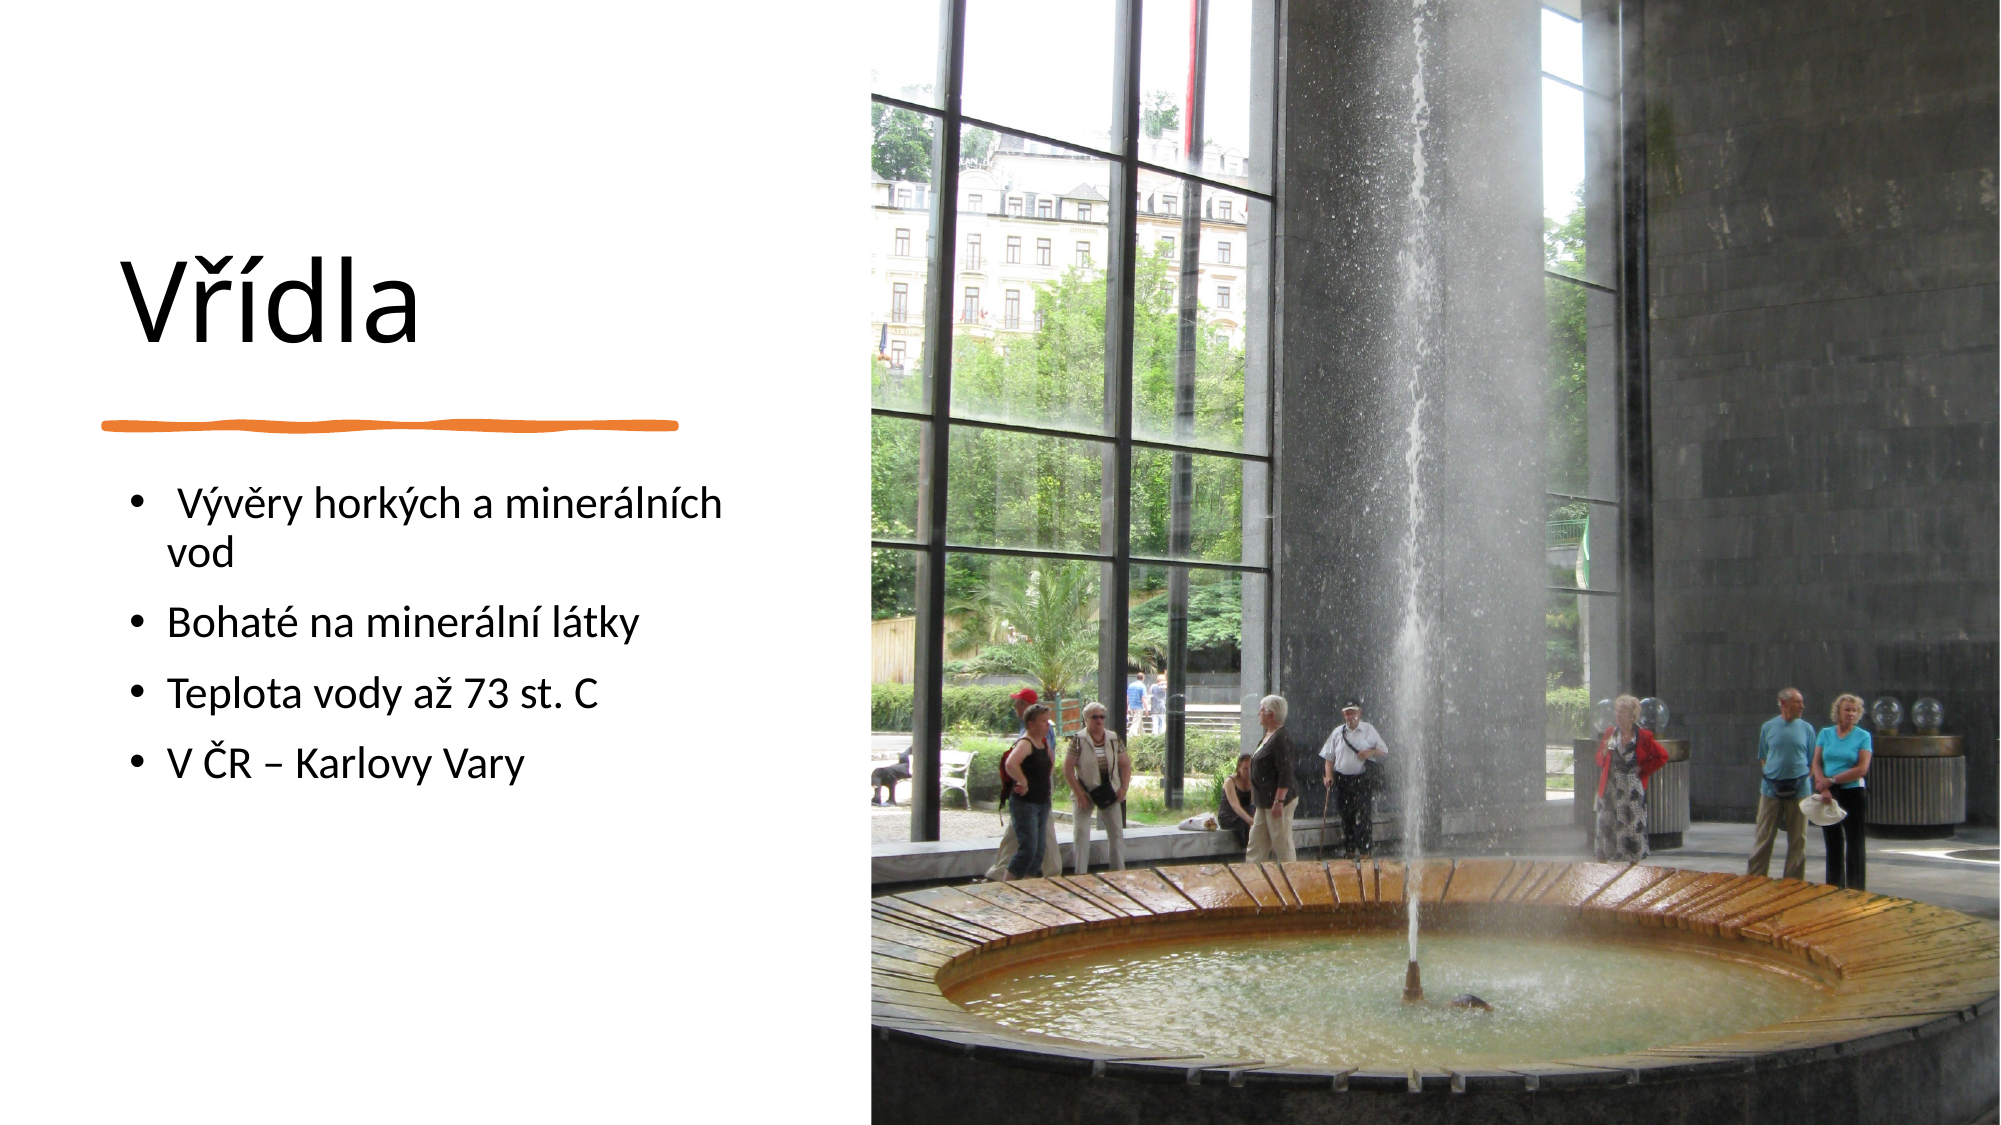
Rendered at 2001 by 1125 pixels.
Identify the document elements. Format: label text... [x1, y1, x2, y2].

list Vývěry horkých a minerálních vod Bohaté na minerální látky Teplota vody až 73 st. C V ČR – Karlovy Vary [105, 471, 802, 1016]
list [871, 0, 2000, 1125]
title Vřídla [105, 53, 822, 375]
text_box [0, 0, 871, 1125]
text_box [103, 421, 676, 431]
